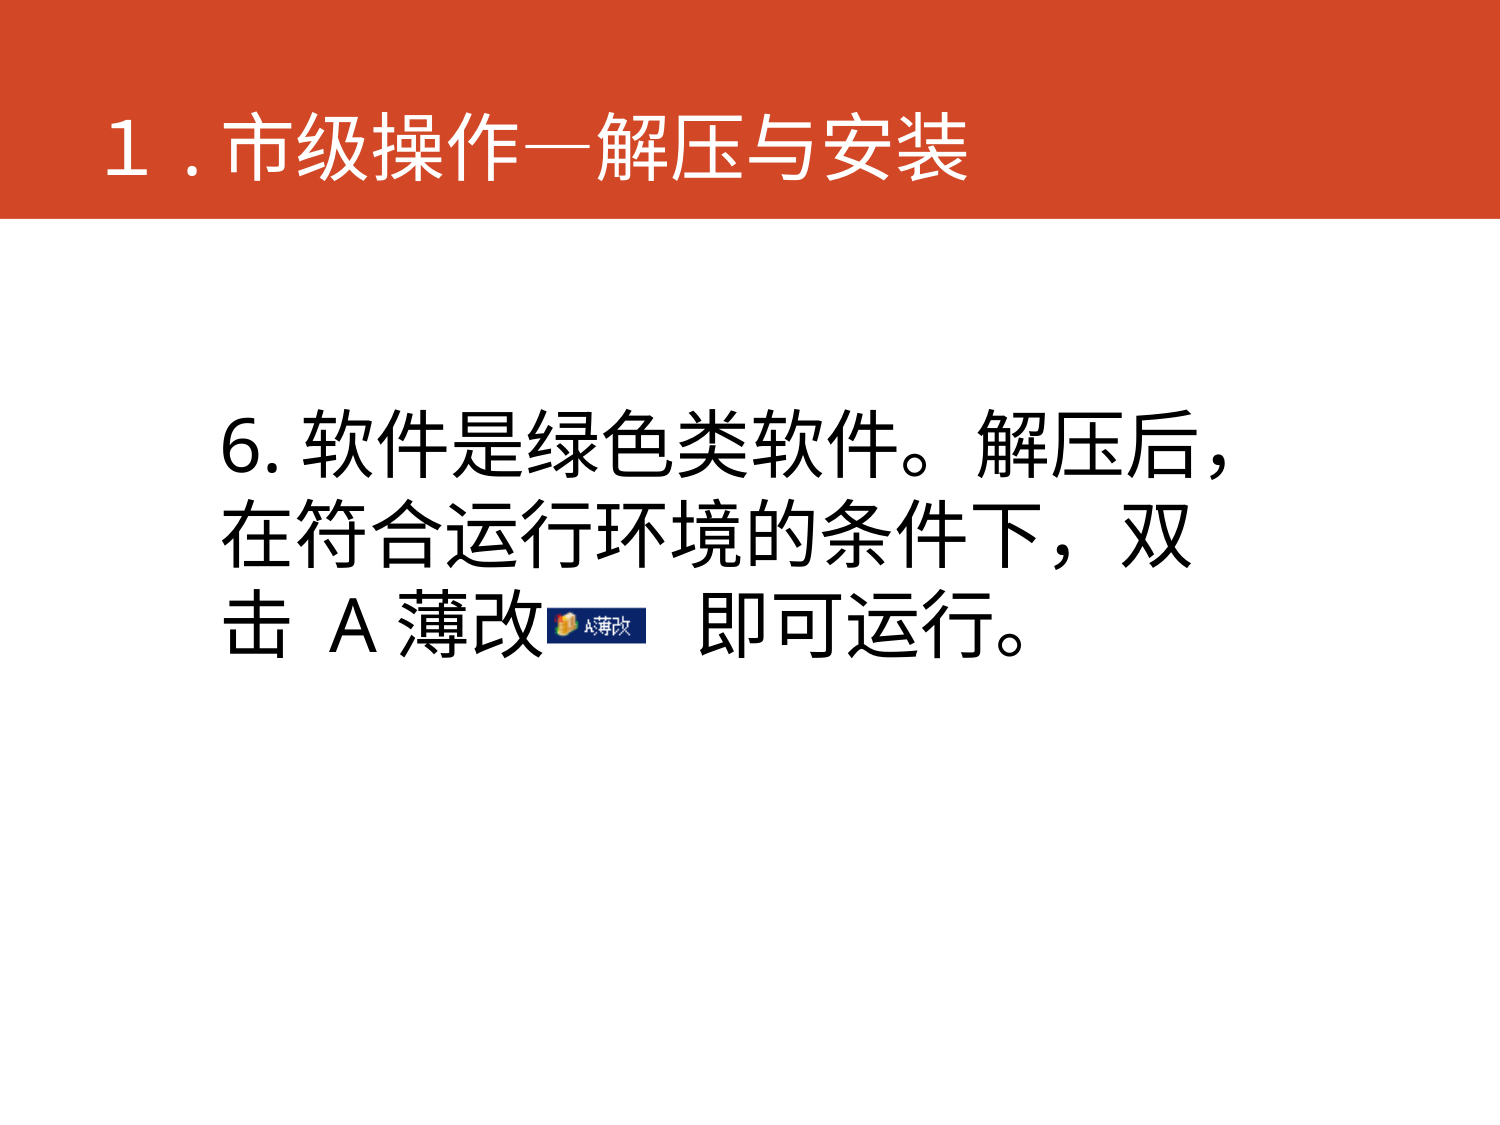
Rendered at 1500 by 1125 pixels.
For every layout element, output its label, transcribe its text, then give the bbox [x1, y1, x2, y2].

picture [547, 605, 646, 647]
title １.市级操作—解压与安装 [74, 0, 1397, 199]
text_box 6.软件是绿色类软件。解压后，在符合运行环境的条件下，双击 A薄改 即可运行。 [204, 389, 1257, 675]
